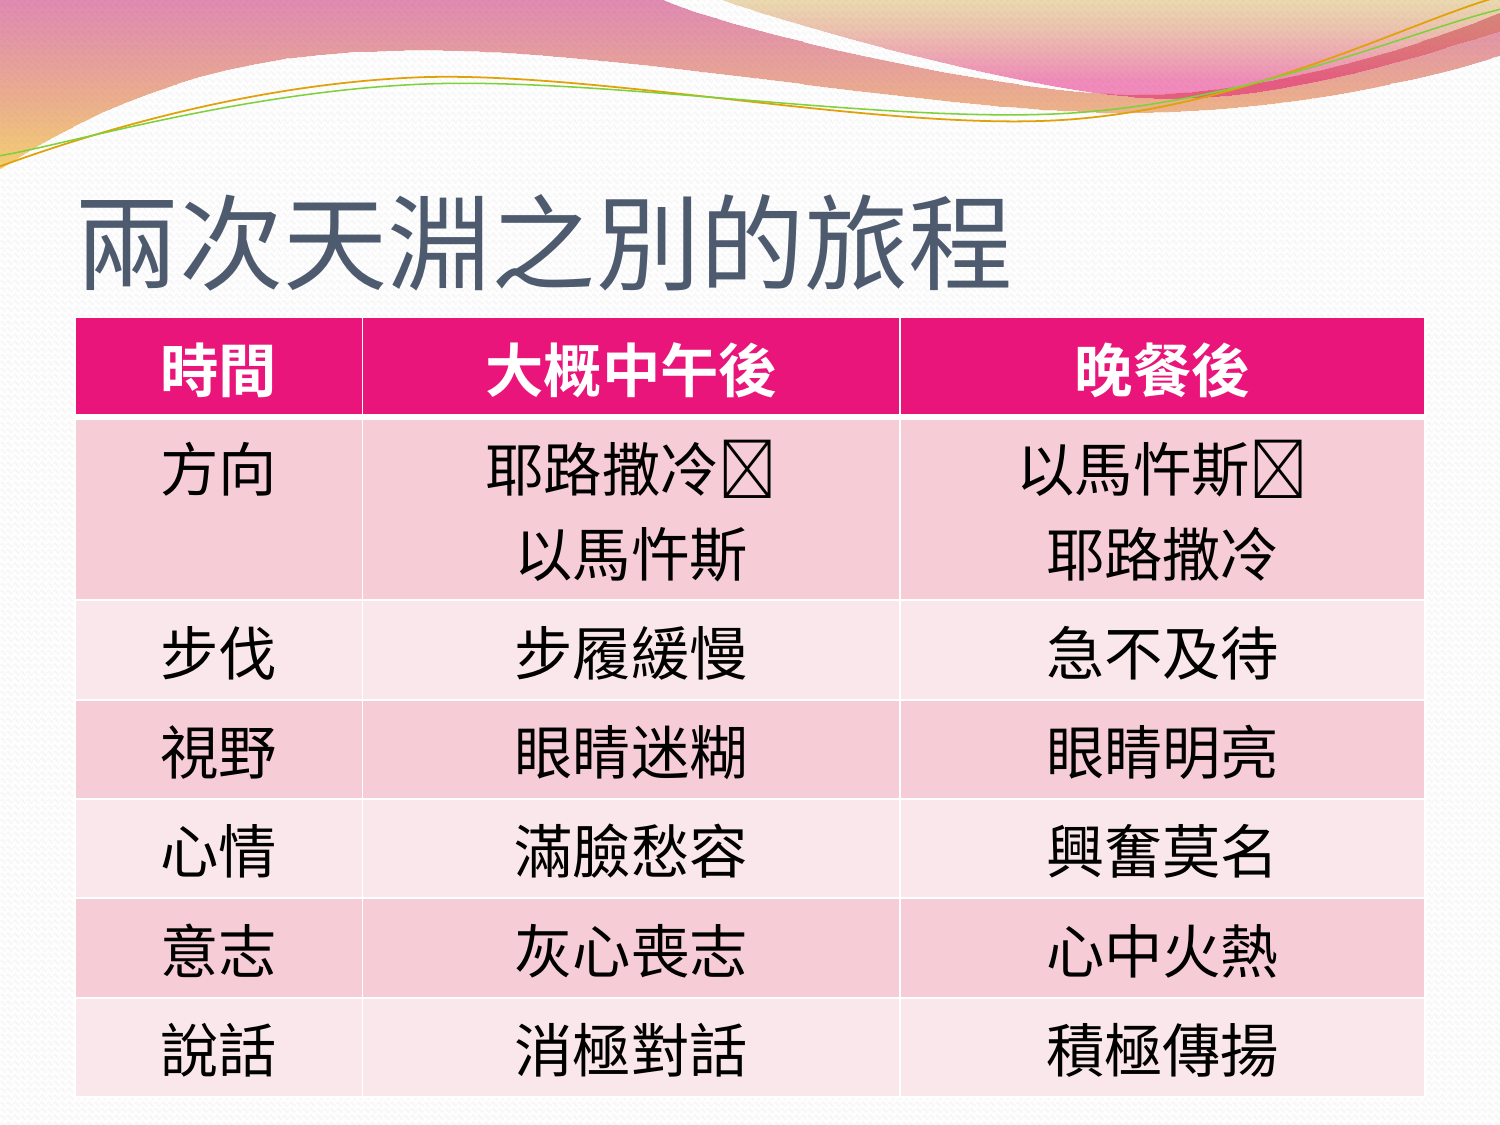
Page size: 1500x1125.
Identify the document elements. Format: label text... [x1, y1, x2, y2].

table_cell 眼睛迷糊 [363, 701, 899, 798]
table_cell 滿臉愁容 [363, 800, 899, 897]
table_cell 急不及待 [901, 601, 1424, 699]
table_cell 心情 [76, 800, 362, 897]
table_cell 方向 [76, 420, 362, 599]
table_cell 耶路撒冷 以馬忤斯 [363, 420, 899, 599]
table_cell 興奮莫名 [901, 800, 1424, 897]
table_cell 消極對話 [363, 999, 899, 1096]
title 兩次天淵之別的旅程 [75, 115, 1425, 303]
table_cell 說話 [76, 999, 362, 1096]
table_header 大概中午後 [363, 318, 899, 414]
table_cell 意志 [76, 899, 362, 997]
table_header 時間 [76, 318, 362, 414]
table_cell 步履緩慢 [363, 601, 899, 699]
table_cell 步伐 [76, 601, 362, 699]
table_cell 灰心喪志 [363, 899, 899, 997]
table_cell 視野 [76, 701, 362, 798]
table_cell 眼睛明亮 [901, 701, 1424, 798]
table_header 晚餐後 [901, 318, 1424, 414]
table_cell 心中火熱 [901, 899, 1424, 997]
table_cell 積極傳揚 [901, 999, 1424, 1096]
table_cell 以馬忤斯 耶路撒冷 [901, 420, 1424, 599]
